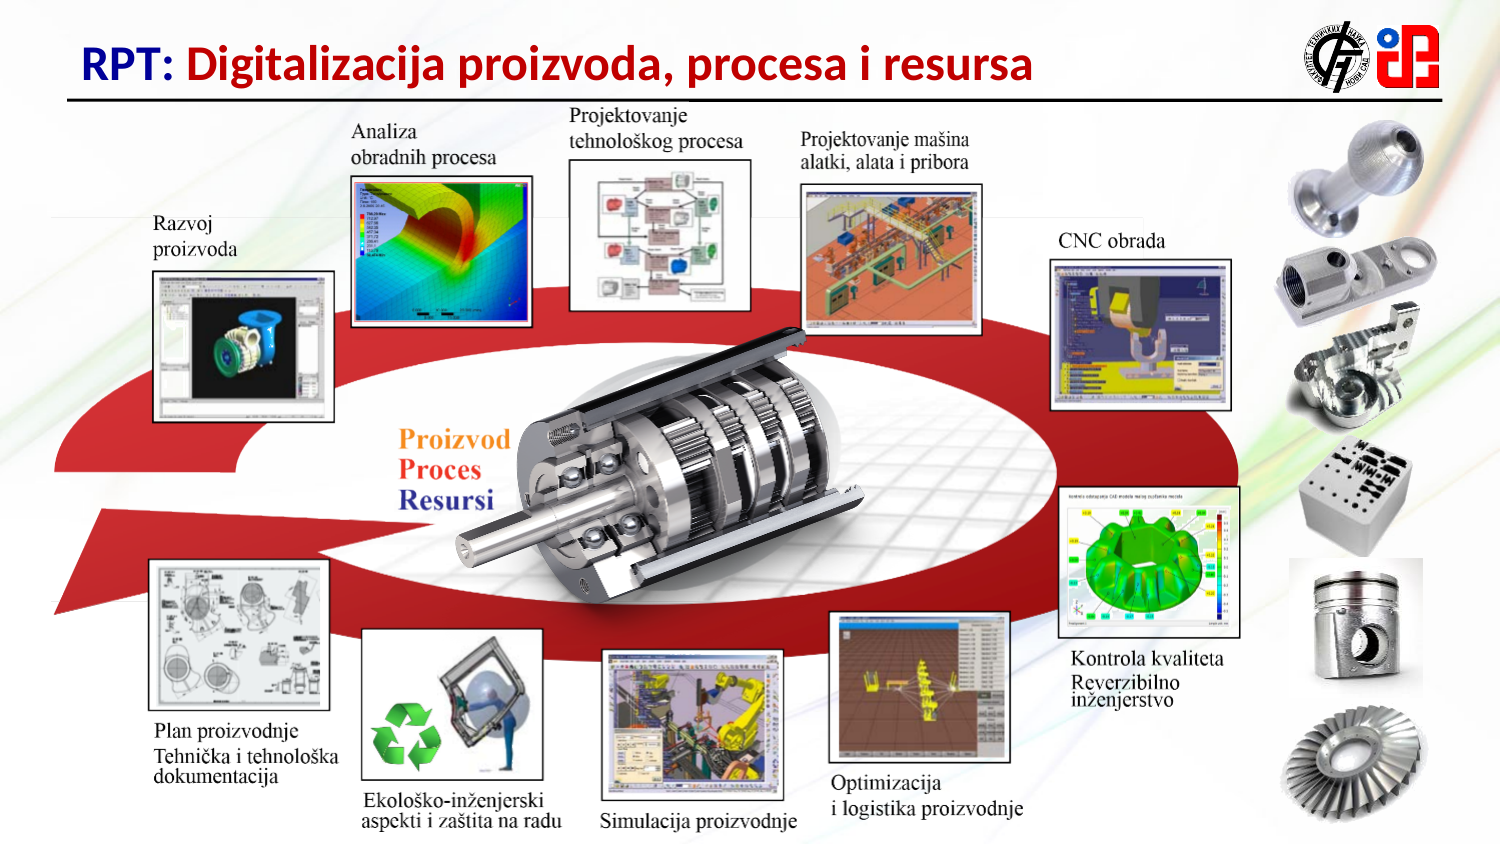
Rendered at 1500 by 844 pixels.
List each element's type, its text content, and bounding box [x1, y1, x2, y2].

picture [0, 0, 1500, 844]
text_box RPT: Digitalizacija proizvoda, procesa i resursa [67, 36, 1294, 97]
